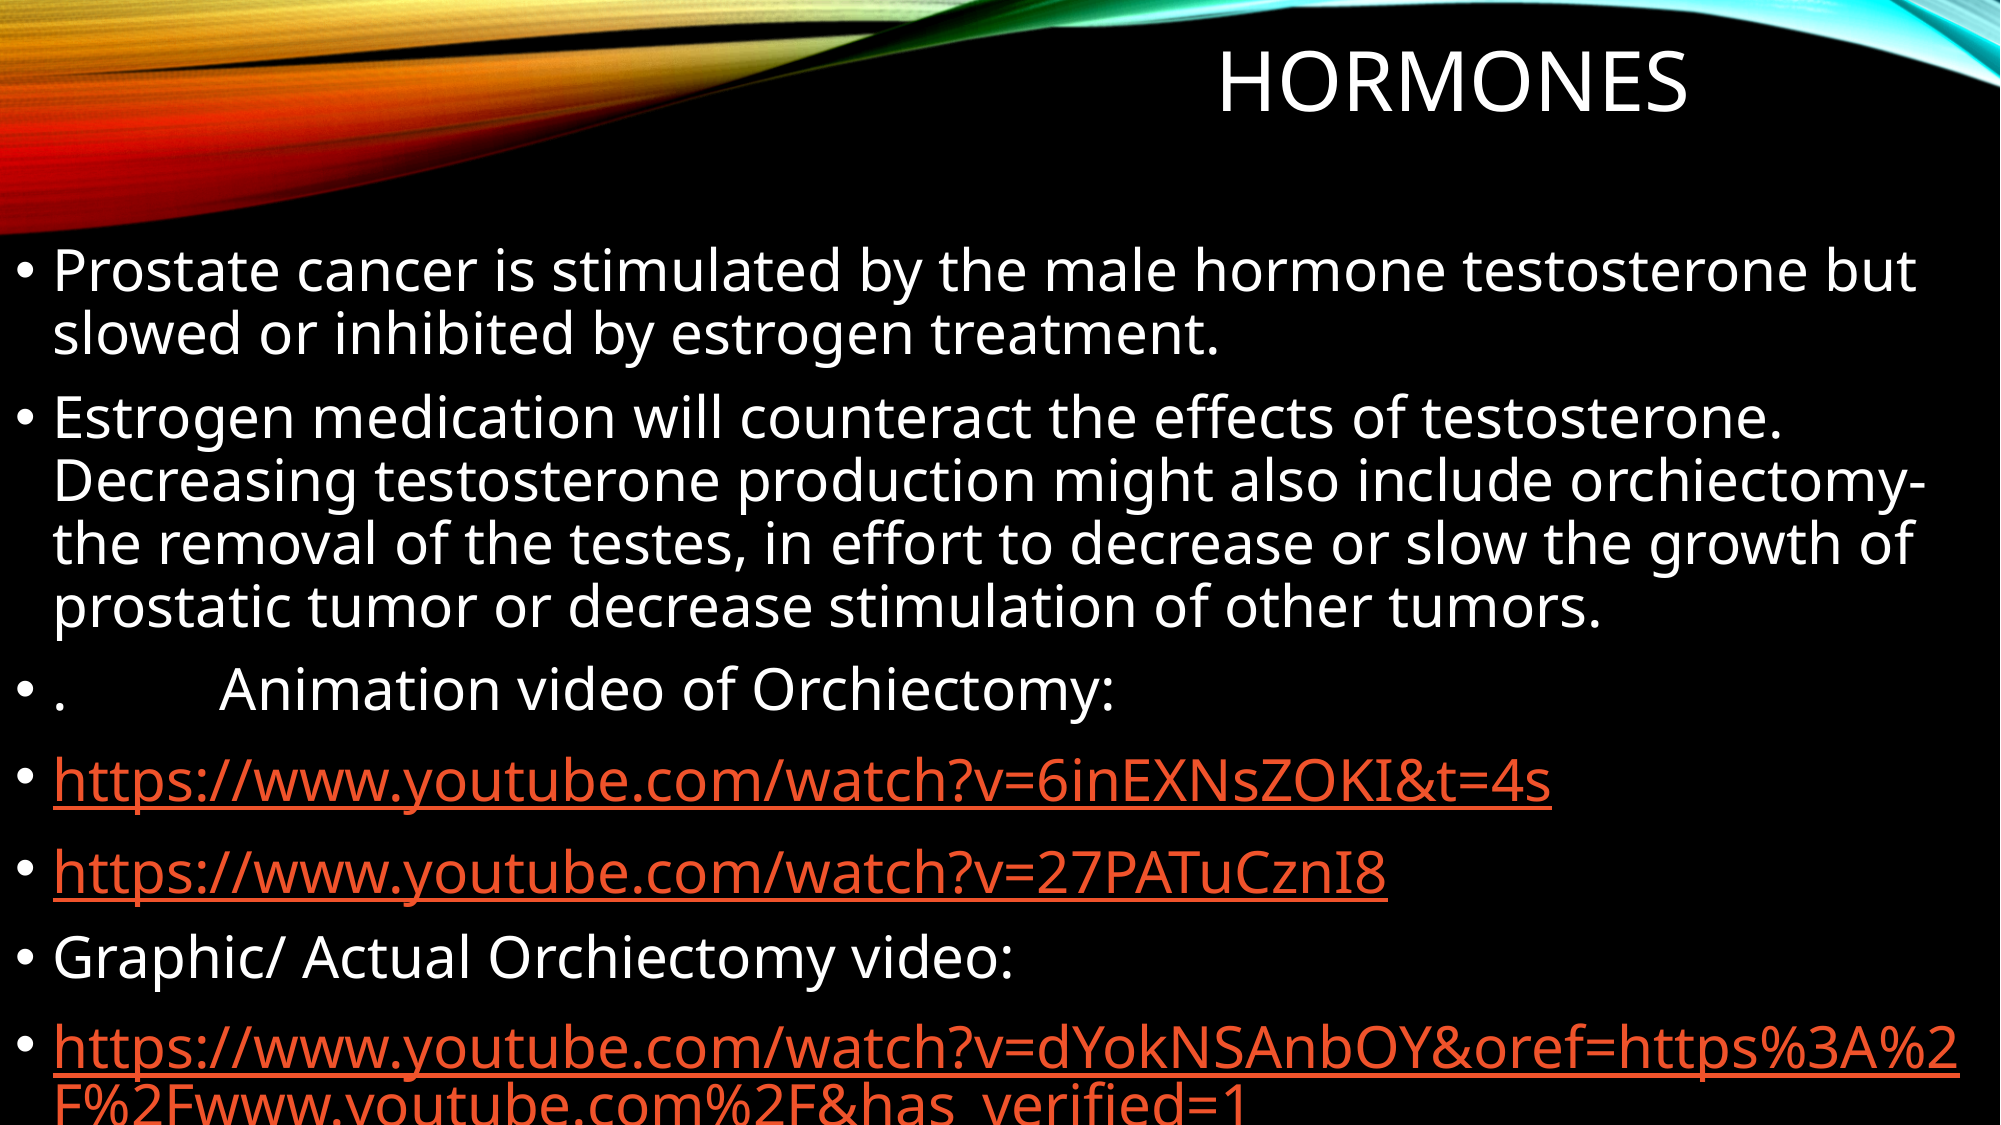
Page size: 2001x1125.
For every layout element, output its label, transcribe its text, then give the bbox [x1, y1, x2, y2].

picture [0, 0, 2000, 234]
title Hormones [314, 0, 1727, 191]
list Prostate cancer is stimulated by the male hormone testosterone but slowed or inhibited by estrogen treatment. Estrogen medication will counteract the effects of testosterone. Decreasing testosterone production might also include orchiectomy- the removal of the testes, in effort to decrease or slow the growth of prostatic tumor or decrease stimulation of other tumors. . Animation video of Orchiectomy: https://www.youtube.com/watch?v=6inEXNsZOKI&t=4s https://www.youtube.com/watch?v=27PATuCznI8 Graphic/ Actual Orchiectomy video: https://www.youtube.com/watch?v=dYokNSAnbOY&oref=https%3A%2F%2Fwww.youtube.com%2F&has_verified=1 [0, 234, 2000, 1125]
